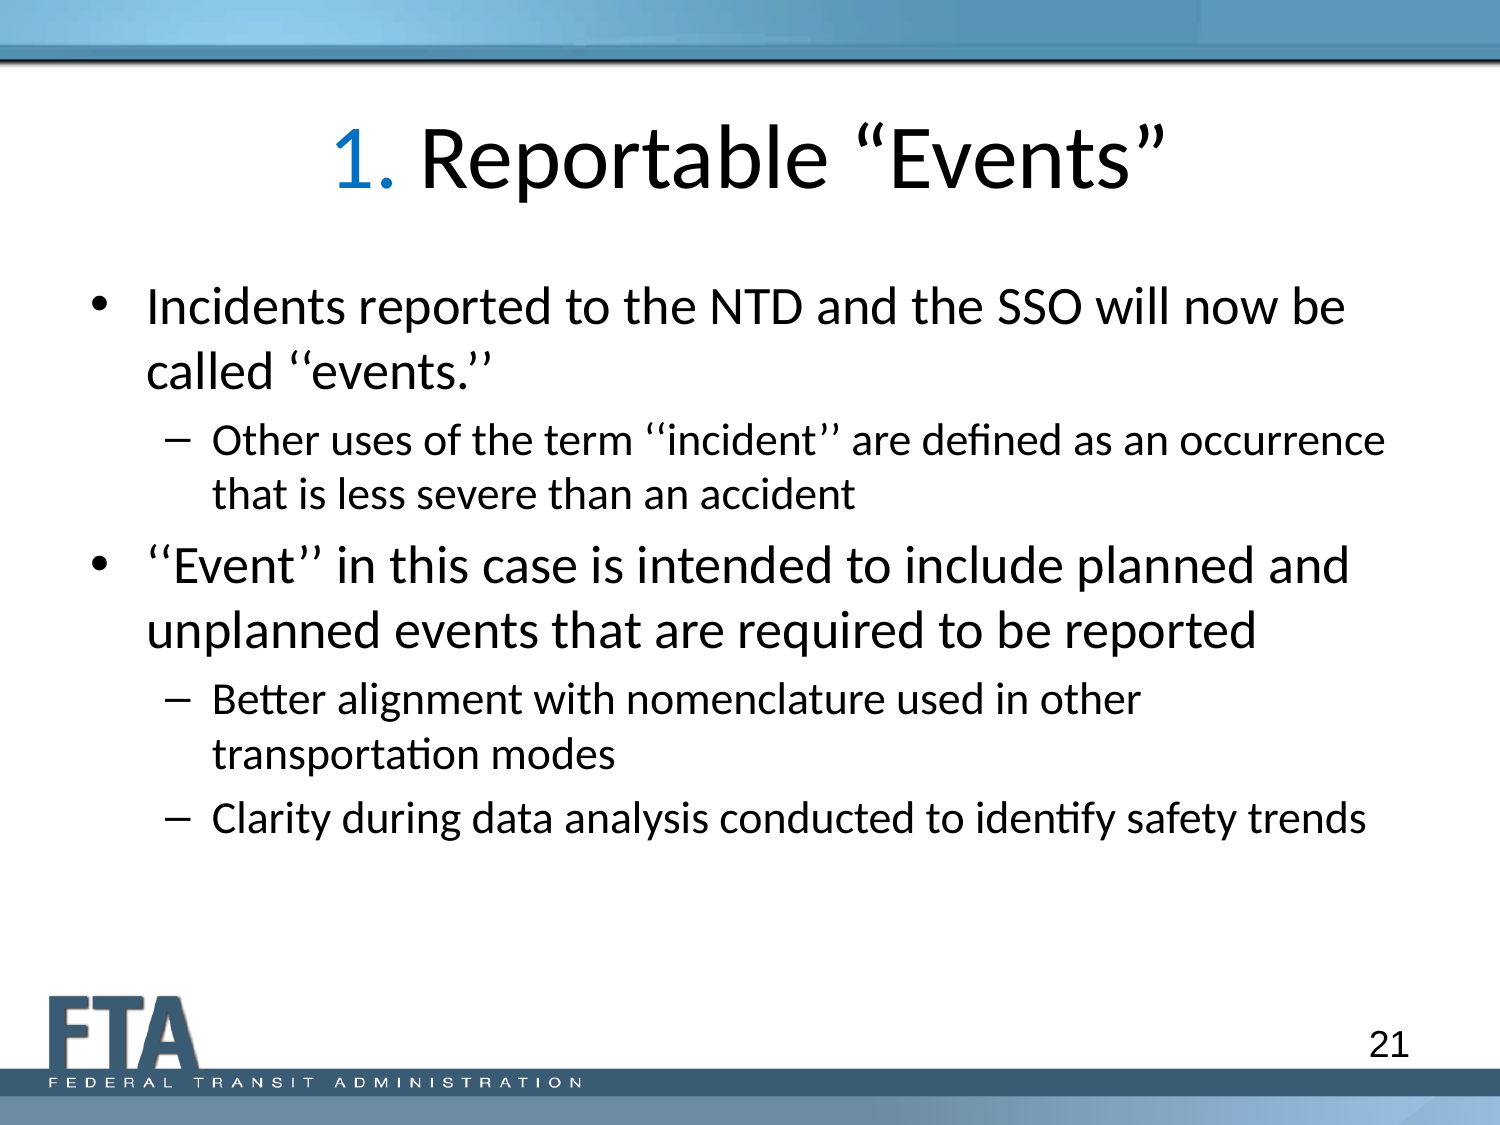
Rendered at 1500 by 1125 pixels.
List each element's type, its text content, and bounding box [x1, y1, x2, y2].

title 1. Reportable “Events” [74, 71, 1426, 233]
picture [0, 992, 1500, 1125]
picture [0, 0, 1500, 72]
list Incidents reported to the NTD and the SSO will now be called ‘‘events.’’ Other uses of the term ‘‘incident’’ are defined as an occurrence that is less severe than an accident ‘‘Event’’ in this case is intended to include planned and unplanned events that are required to be reported Better alignment with nomenclature used in other transportation modes Clarity during data analysis conducted to identify safety trends [74, 262, 1426, 1006]
text_box 21 [1074, 1012, 1425, 1073]
